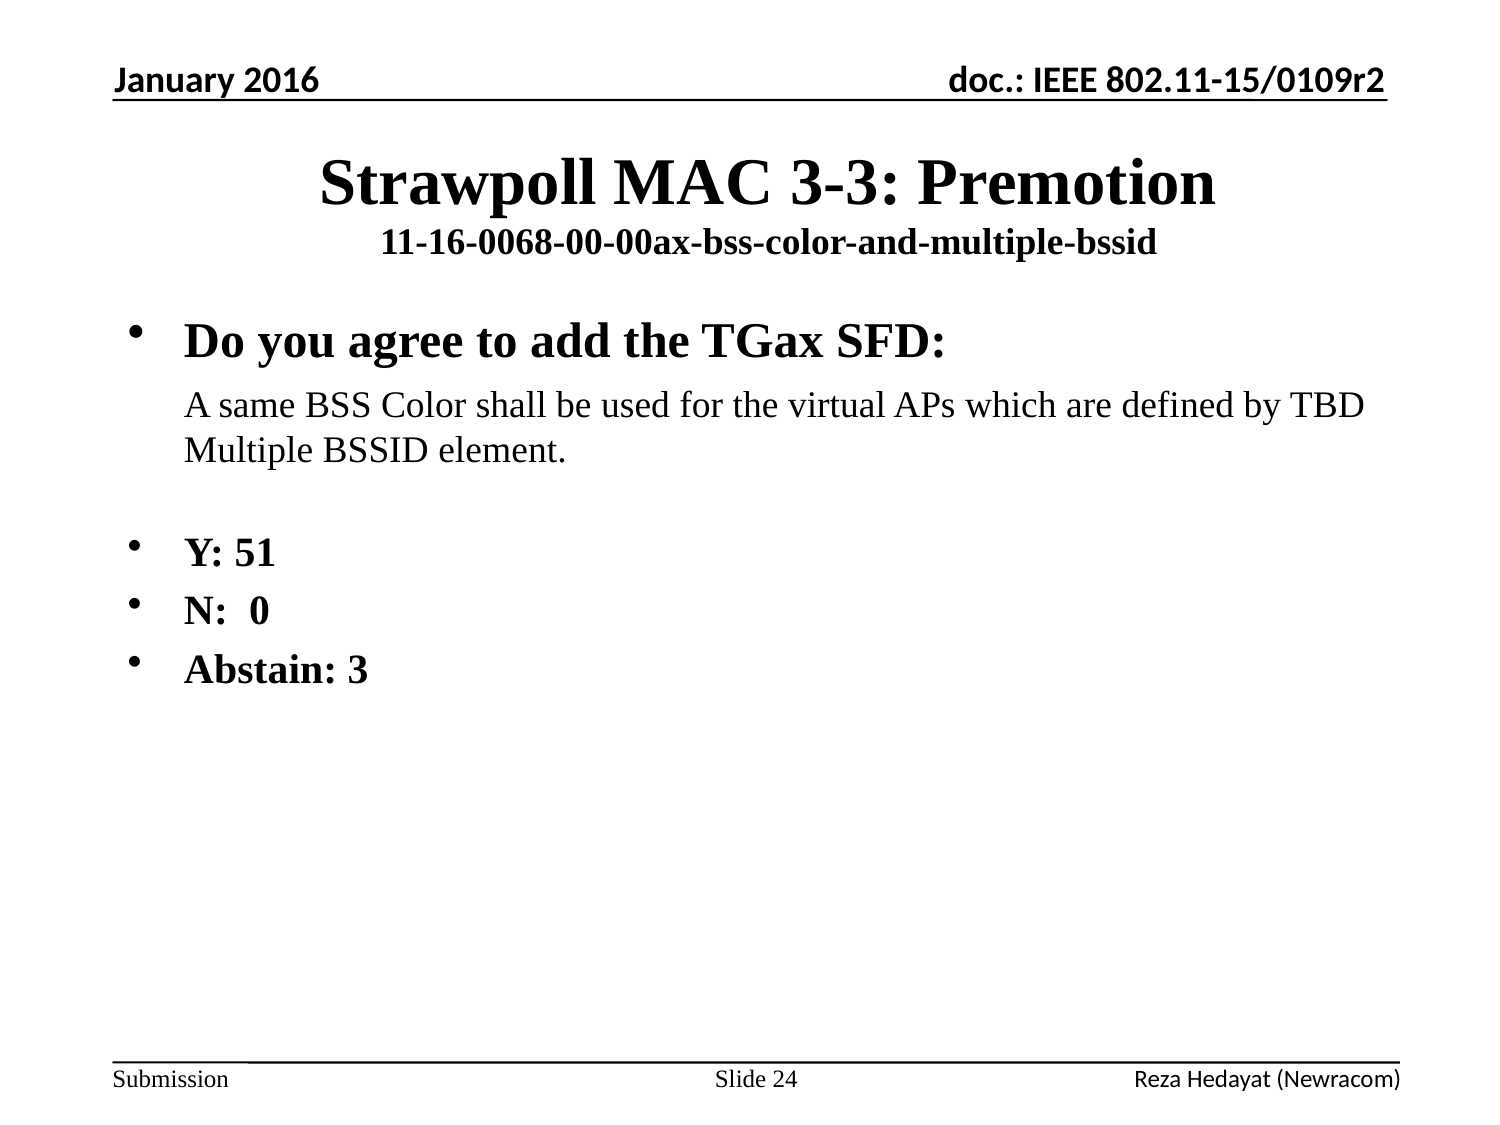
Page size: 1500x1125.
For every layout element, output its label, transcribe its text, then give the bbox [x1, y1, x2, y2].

footer Reza Hedayat (Newracom) [1125, 1061, 1402, 1093]
list Do you agree to add the TGax SFD: A same BSS Color shall be used for the virtual APs which are defined by TBD Multiple BSSID element. Y: 51 N: 0 Abstain: 3 [112, 299, 1388, 975]
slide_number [114, 54, 322, 101]
slide_number Slide 24 [714, 1061, 798, 1093]
title Strawpoll MAC 3-3: Premotion 11-16-0068-00-00ax-bss-color-and-multiple-bssid [75, 112, 1463, 288]
